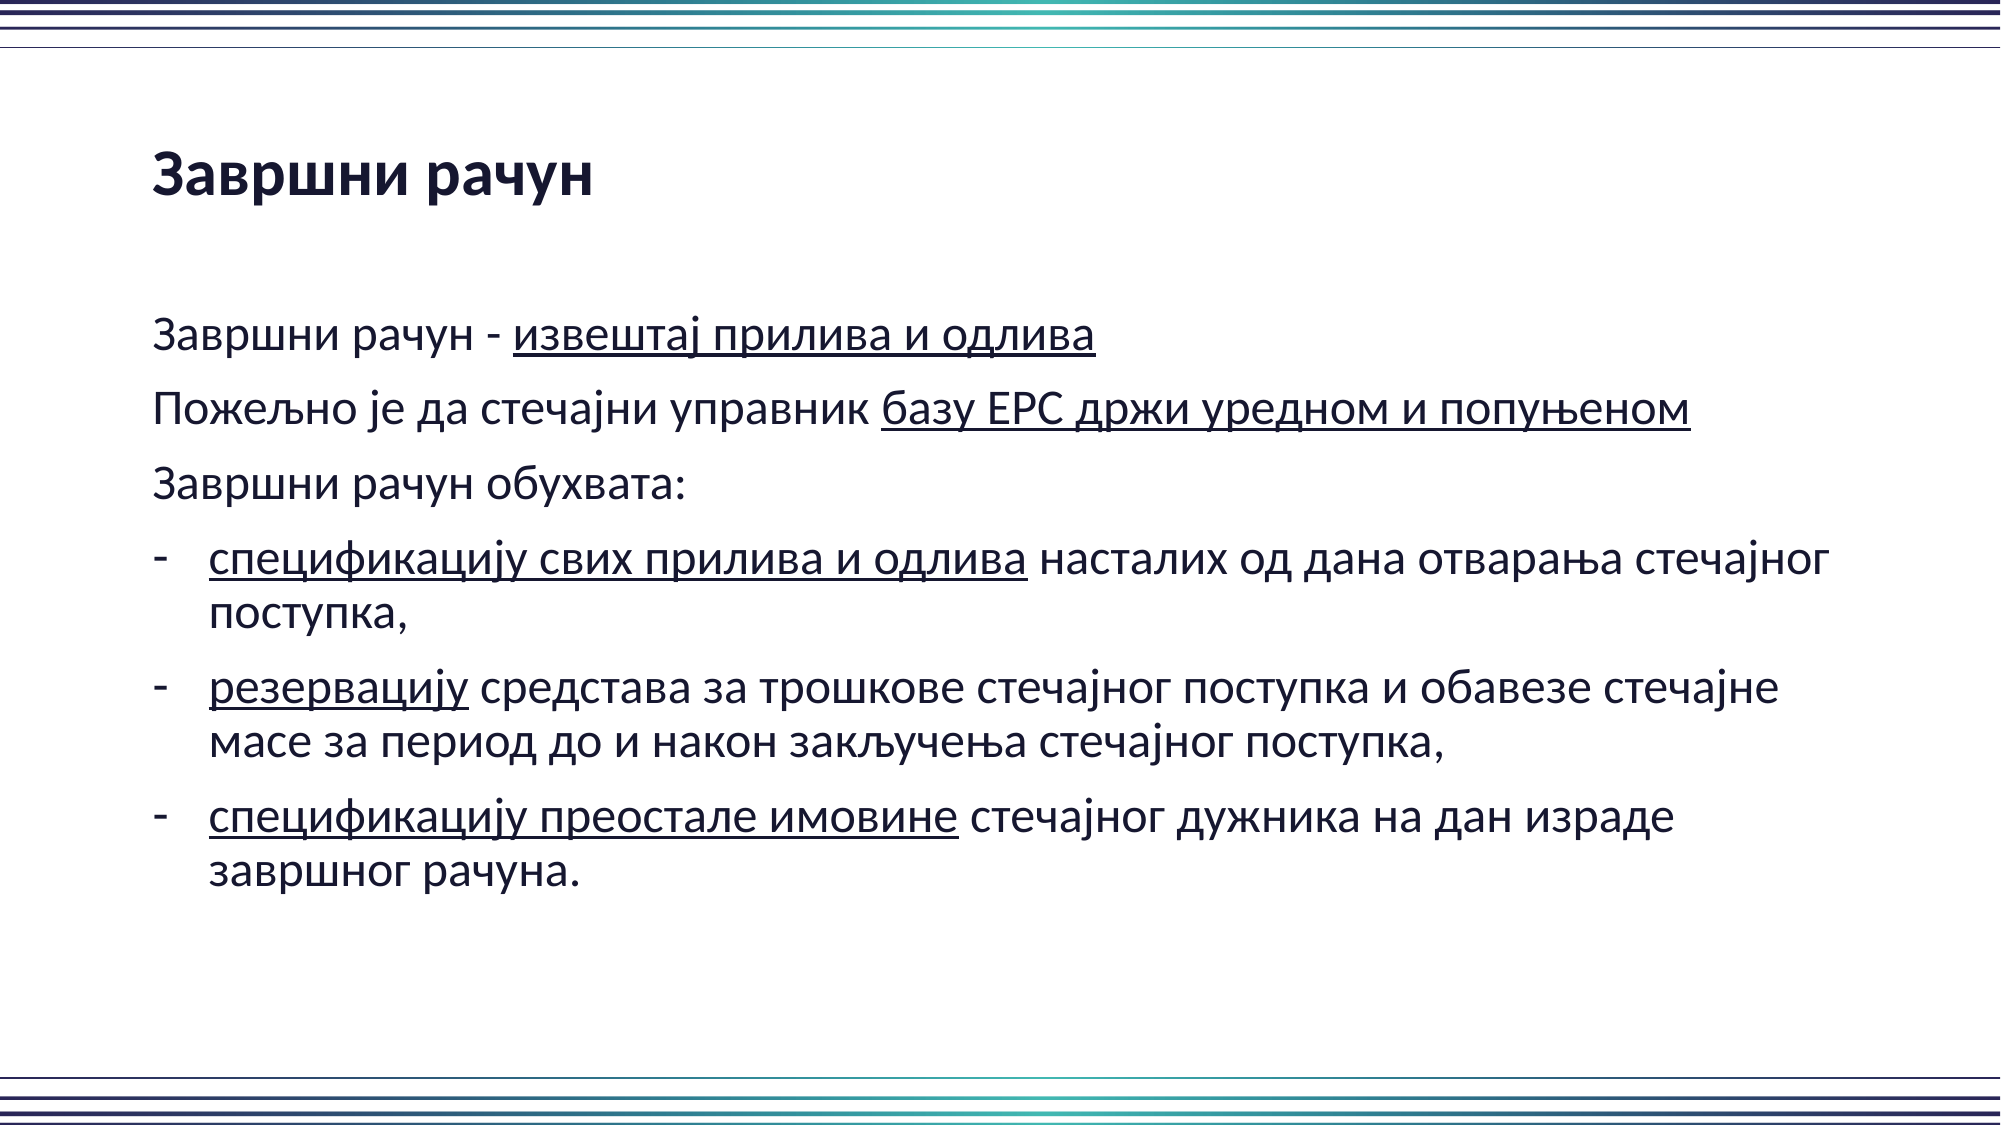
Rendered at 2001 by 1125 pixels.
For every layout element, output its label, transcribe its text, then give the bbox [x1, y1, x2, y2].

list Завршни рачун [137, 129, 1863, 218]
picture [0, 1077, 2001, 1125]
list Завршни рачун - извештај прилива и одлива Пожељно је да стечајни управник базу ЕРС држи уредном и попуњеном Завршни рачун обухвата: спецификацију свих прилива и одлива насталих од дана отварања стечајног поступка, резервацију средстава за трошкове стечајног поступка и обавезе стечајне масе за период до и након закључења стечајног поступка, спецификацију преостале имовине стечајног дужника на дан израде завршног рачуна. [137, 299, 1863, 1014]
picture [0, 0, 2001, 48]
